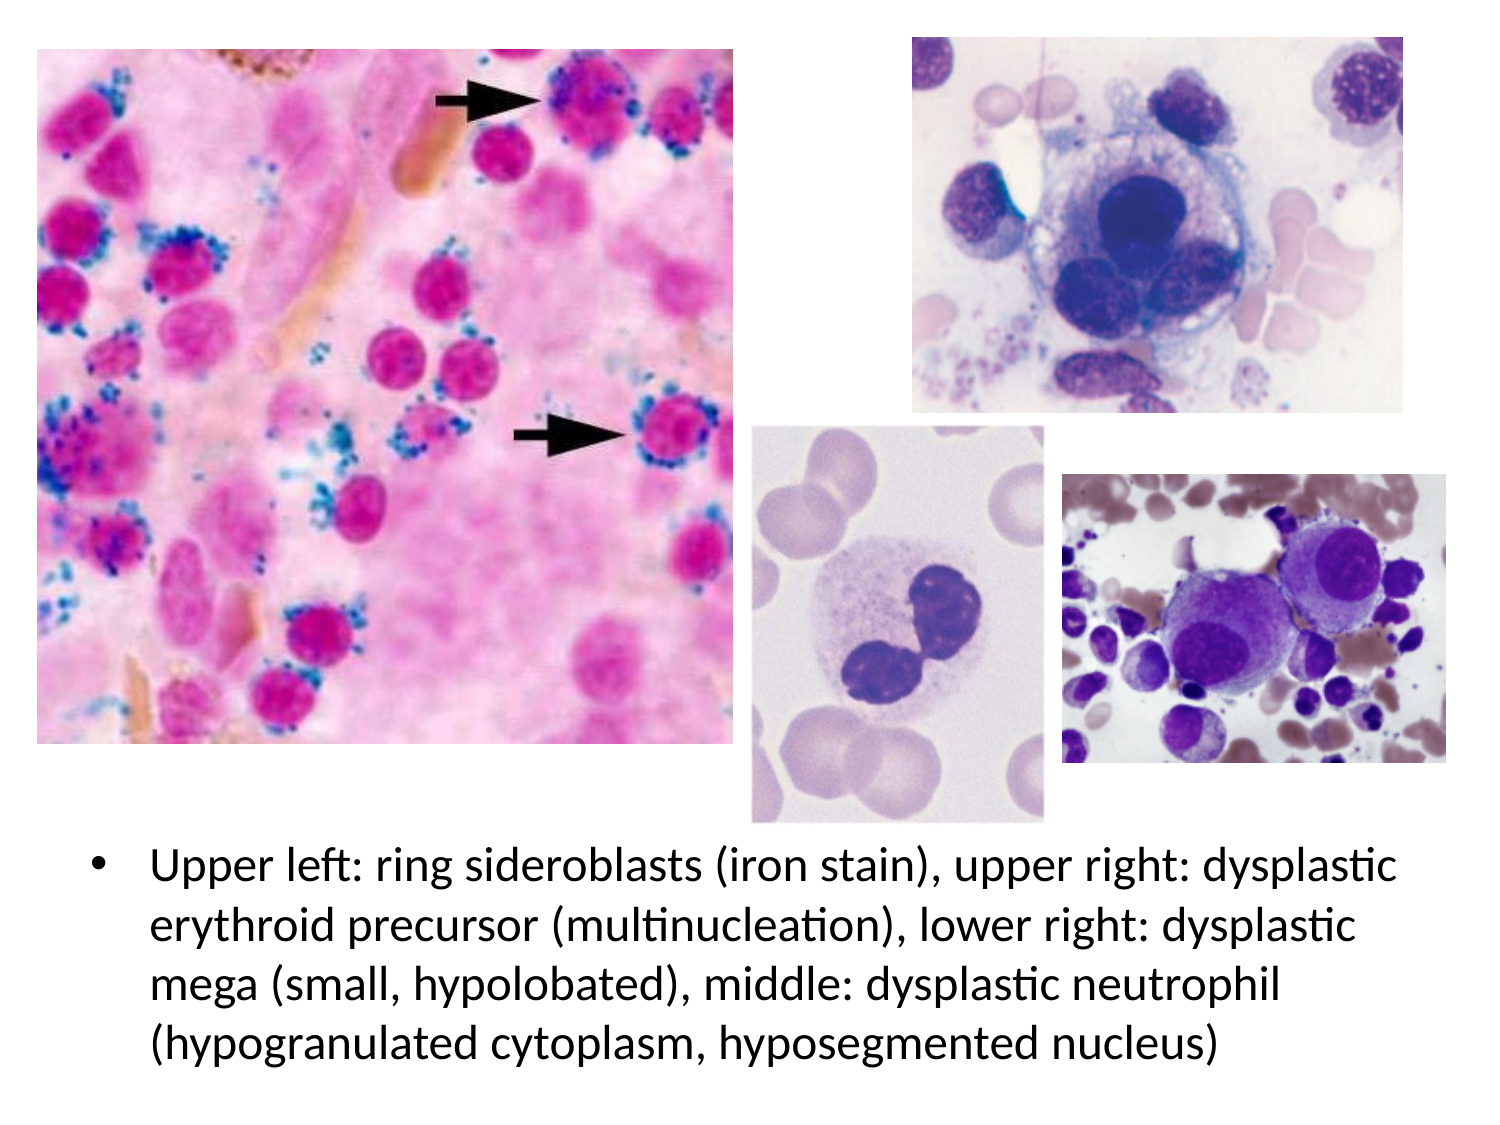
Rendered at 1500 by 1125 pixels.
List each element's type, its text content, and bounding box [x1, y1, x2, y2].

picture [749, 424, 1047, 826]
list Upper left: ring sideroblasts (iron stain), upper right: dysplastic erythroid precursor (multinucleation), lower right: dysplastic mega (small, hypolobated), middle: dysplastic neutrophil (hypogranulated cytoplasm, hyposegmented nucleus) [75, 825, 1425, 1088]
picture [1062, 474, 1447, 763]
picture [37, 49, 733, 744]
picture [912, 37, 1403, 413]
